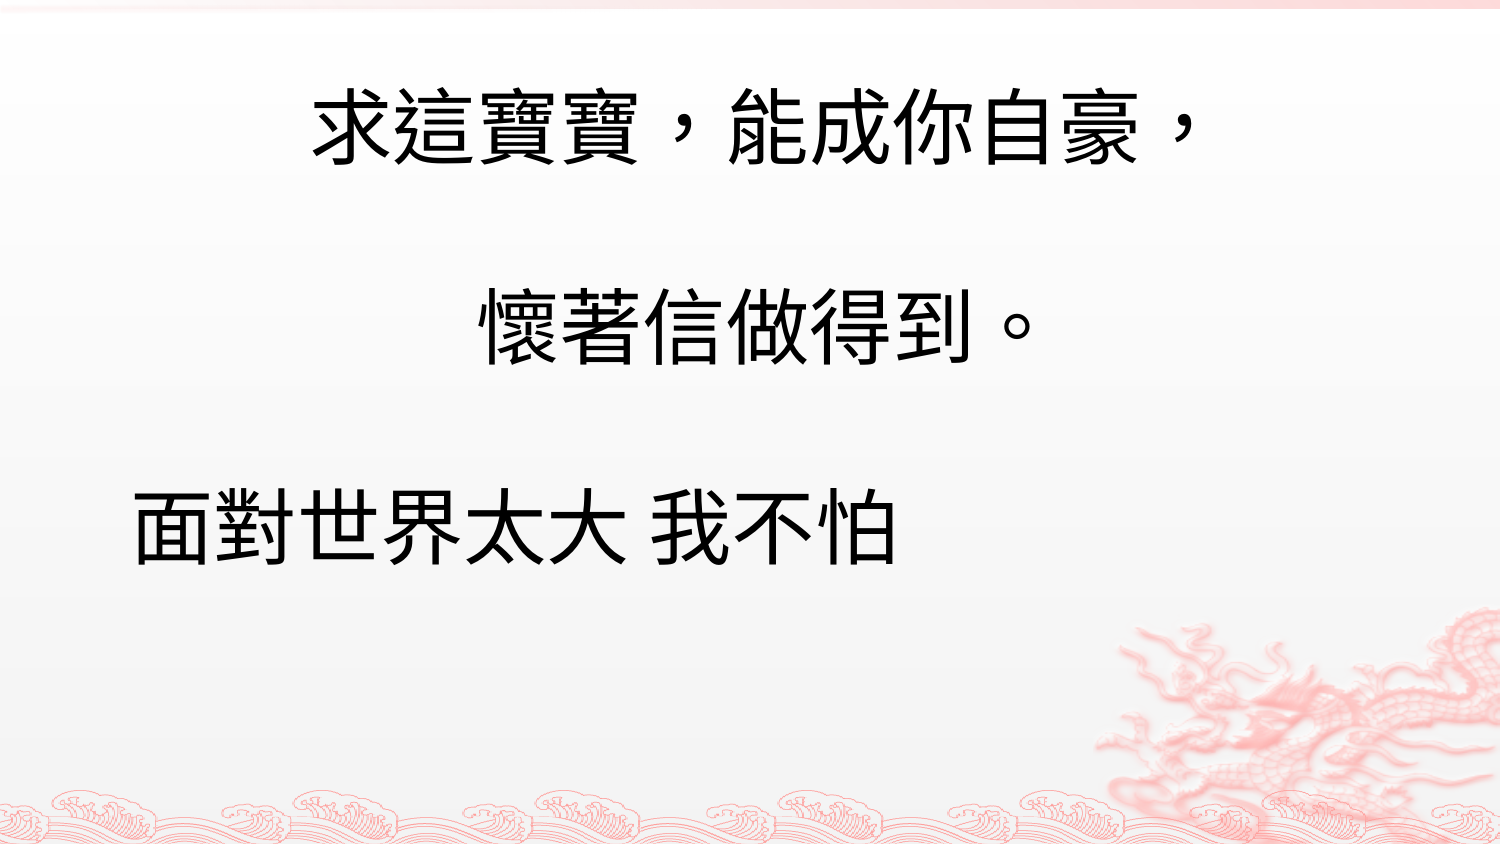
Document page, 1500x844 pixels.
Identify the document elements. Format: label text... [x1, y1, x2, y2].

text_box 求這寶寶，能成你自豪， 懷著信做得到。 面對世界太大 我不怕 [112, 67, 1424, 783]
